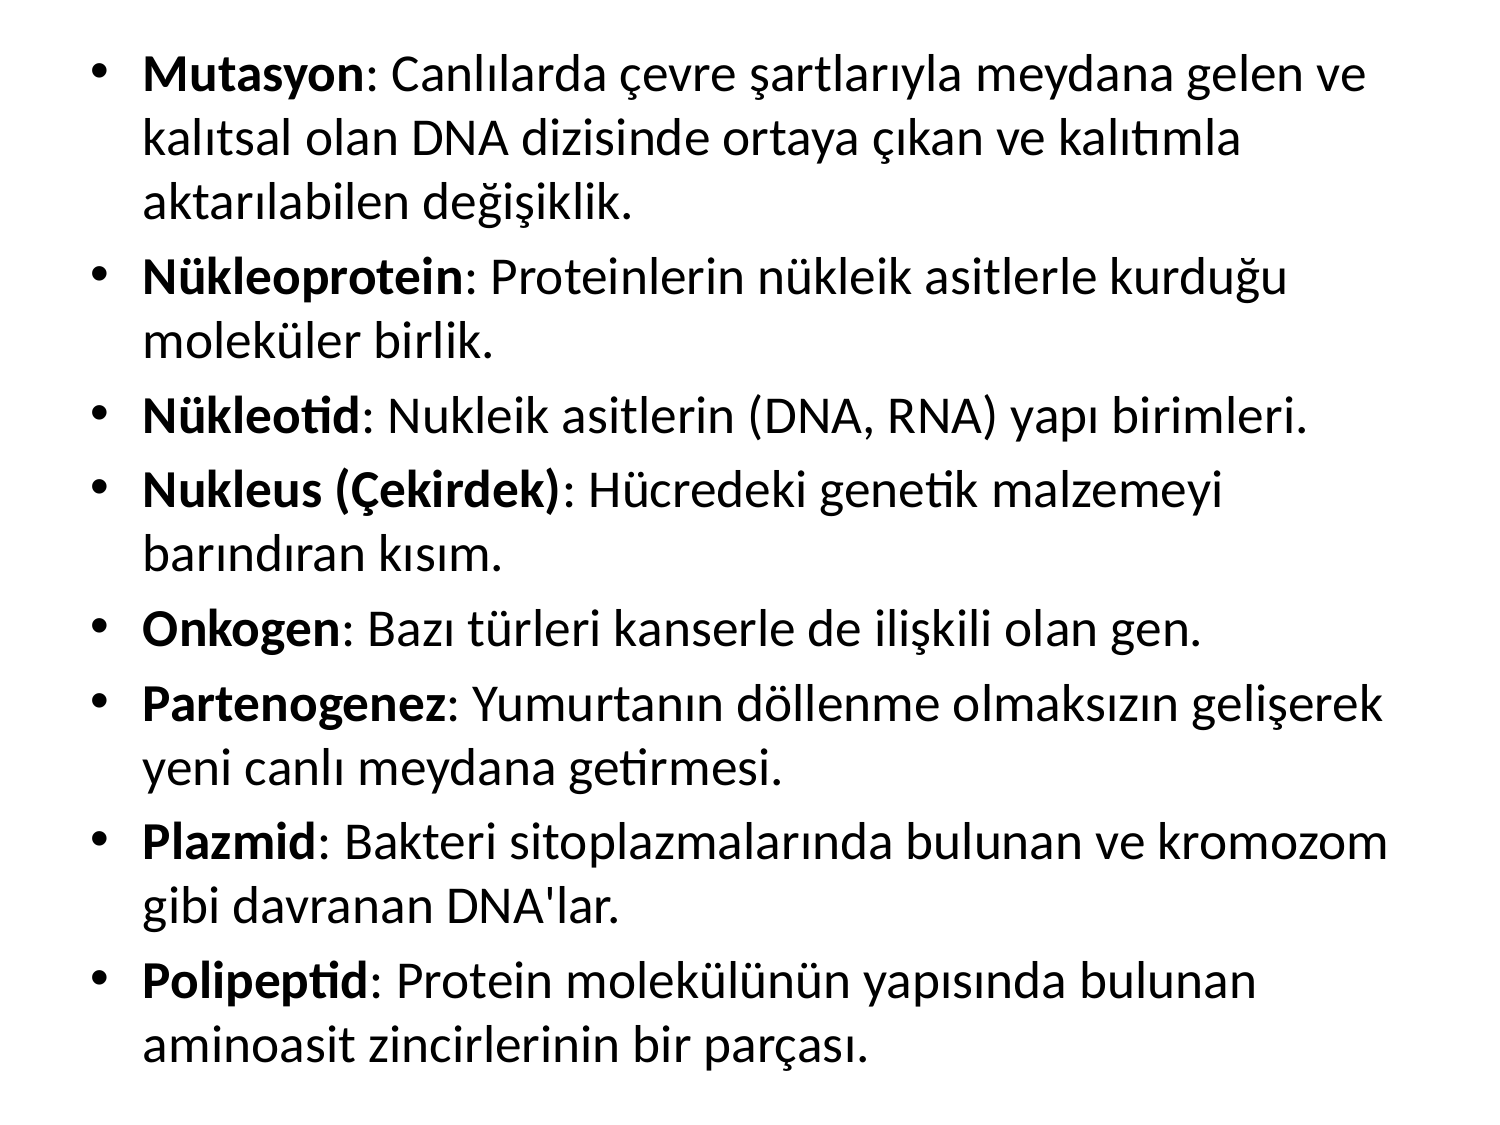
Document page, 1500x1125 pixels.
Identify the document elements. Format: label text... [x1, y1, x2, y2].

list Mutasyon: Canlılarda çevre şartlarıyla meydana gelen ve kalıtsal olan DNA dizisinde ortaya çıkan ve kalıtımla aktarılabilen değişiklik. Nükleoprotein: Proteinlerin nükleik asitlerle kurduğu moleküler birlik. Nükleotid: Nukleik asitlerin (DNA, RNA) yapı birimleri. Nukleus (Çekirdek): Hücredeki genetik malzemeyi barındıran kısım. Onkogen: Bazı türleri kanserle de ilişkili olan gen. Partenogenez: Yumurtanın döllenme olmaksızın gelişerek yeni canlı meydana getirmesi. Plazmid: Bakteri sitoplazmalarında bulunan ve kromozom gibi davranan DNA'lar. Polipeptid: Protein molekülünün yapısında bulunan aminoasit zincirlerinin bir parçası. [75, 30, 1425, 1083]
